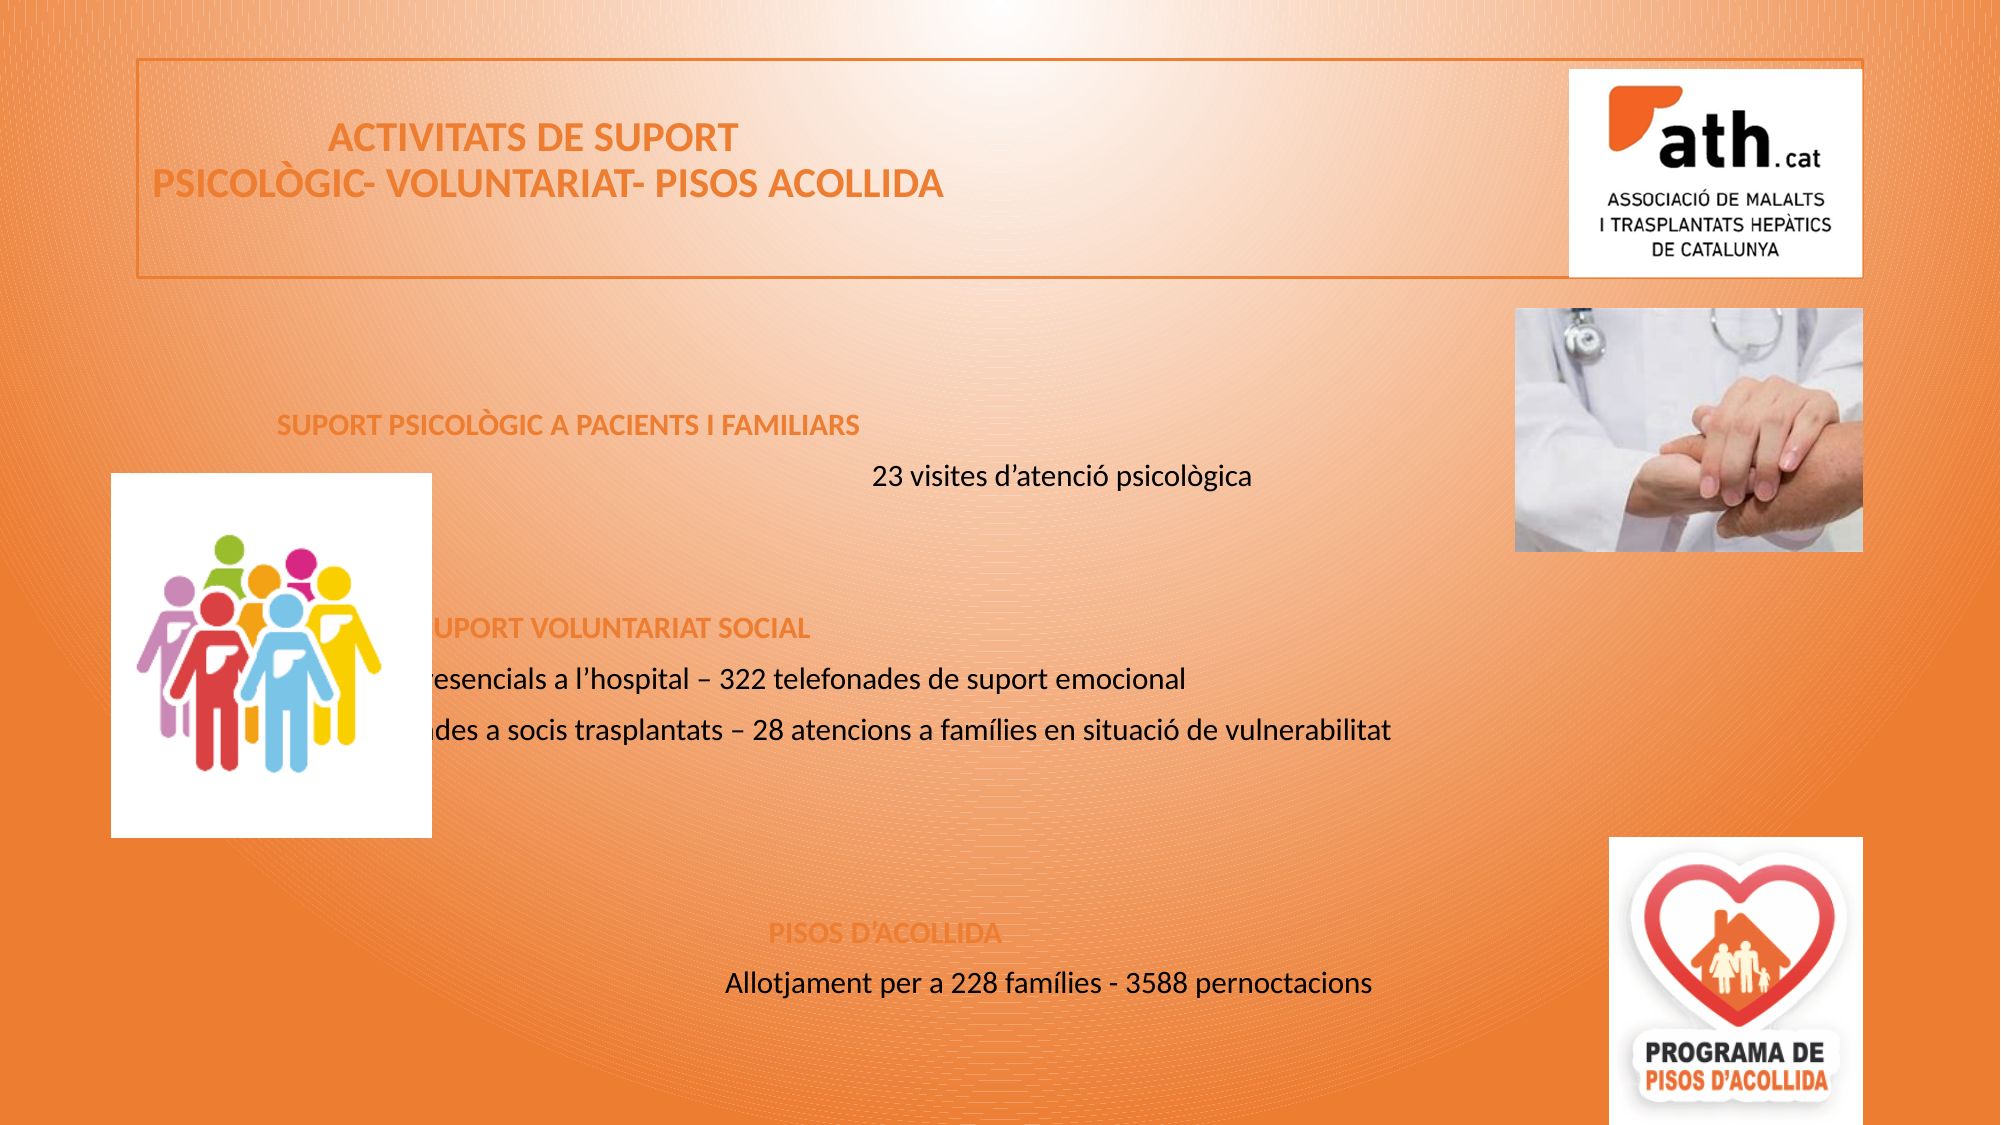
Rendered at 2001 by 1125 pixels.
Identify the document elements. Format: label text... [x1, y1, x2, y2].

picture [111, 473, 432, 838]
title ACTIVITATS DE SUPORT PSICOLÒGIC- VOLUNTARIAT- PISOS ACOLLIDA [137, 59, 1863, 278]
list SUPORT PSICOLÒGIC A PACIENTS I FAMILIARS 23 visites d’atenció psicològica SUPORT VOLUNTARIAT SOCIAL 48 visites presencials a l’hospital – 322 telefonades de suport emocional 461 telefonades a socis trasplantats – 28 atencions a famílies en situació de vulnerabilitat PISOS D’ACOLLIDA Allotjament per a 228 famílies - 3588 pernoctacions [137, 299, 1863, 1014]
picture [1569, 69, 1863, 278]
picture [1515, 308, 1863, 552]
picture [1609, 837, 1863, 1125]
